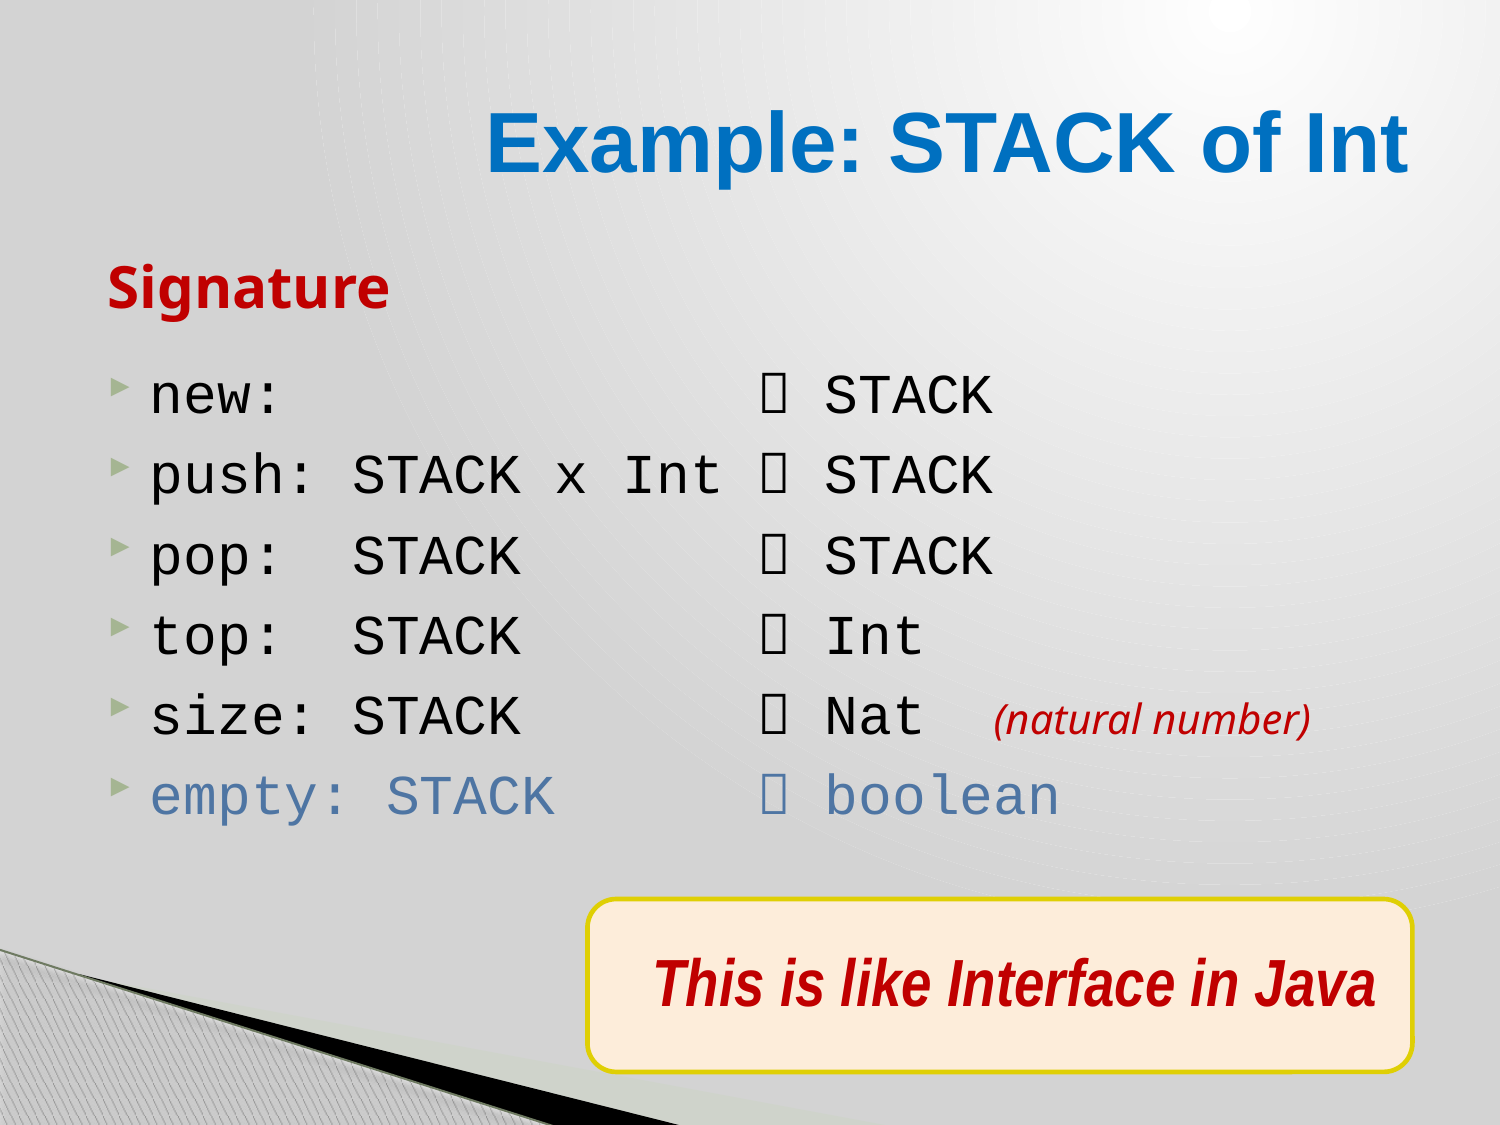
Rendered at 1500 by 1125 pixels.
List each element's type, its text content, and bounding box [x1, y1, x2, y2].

title Example: STACK of Int [75, 45, 1425, 233]
list Signature new:  STACK push: STACK x Int  STACK pop: STACK  STACK top: STACK  Int size: STACK  Nat (natural number) empty: STACK  boolean [75, 243, 1425, 986]
text_box This is like Interface in Java [637, 932, 1475, 1028]
text_box [582, 894, 1417, 1077]
